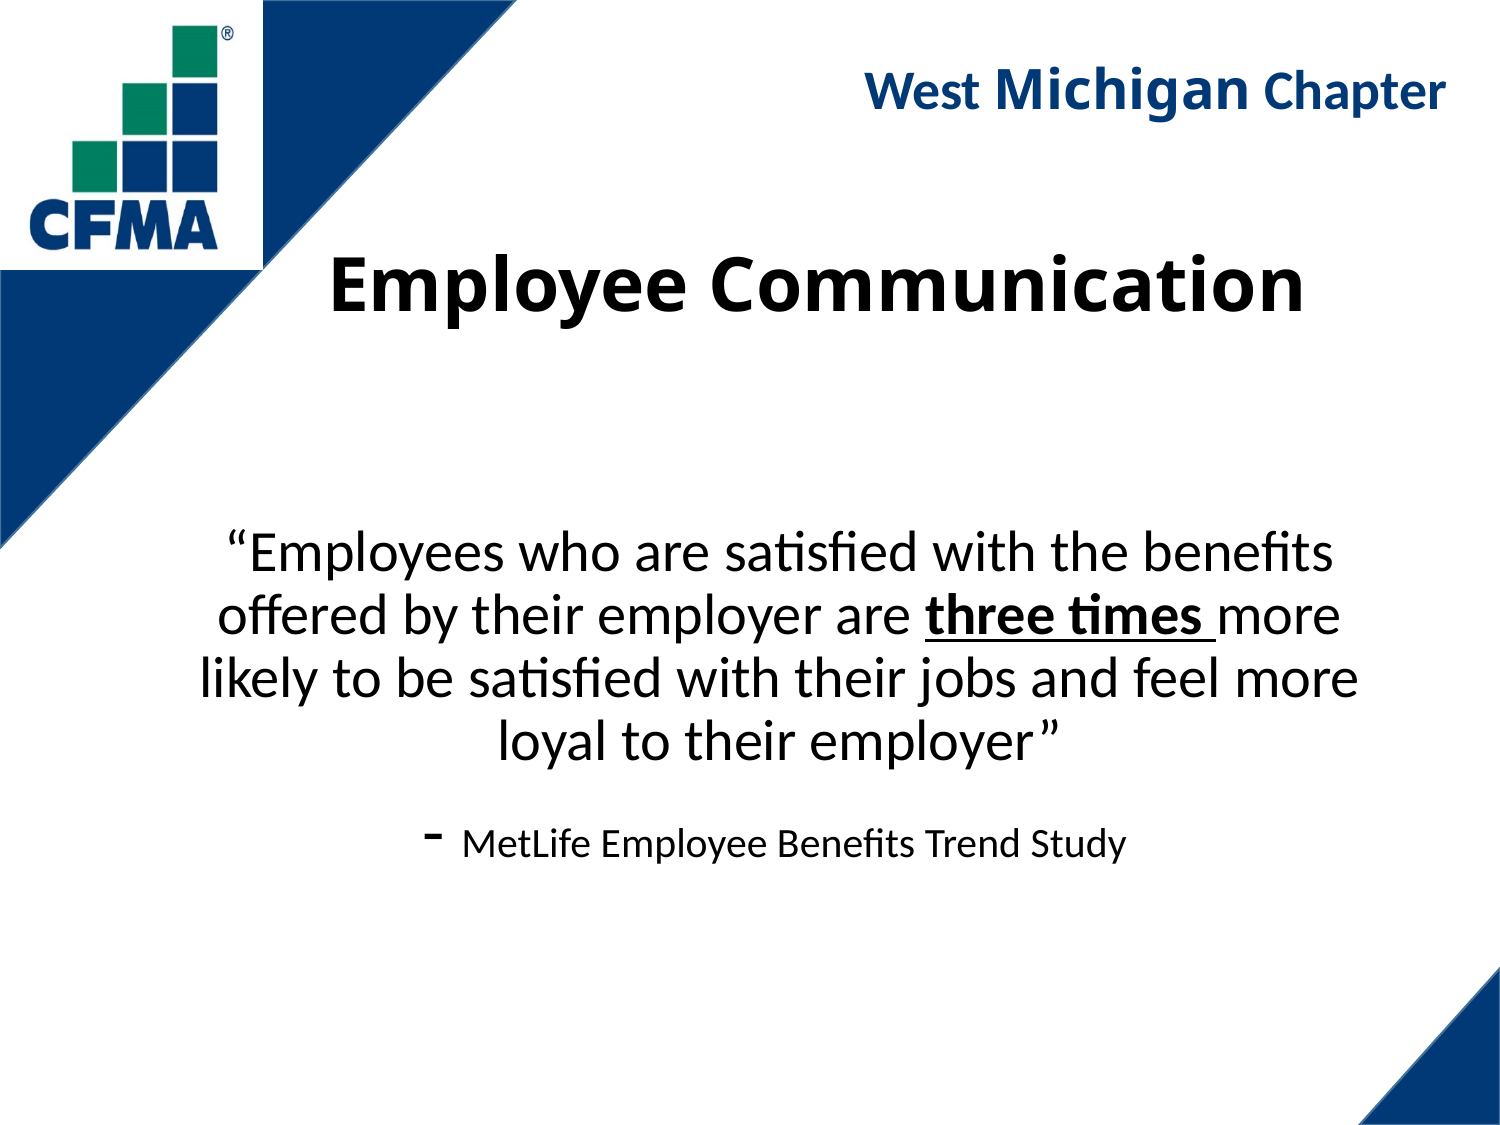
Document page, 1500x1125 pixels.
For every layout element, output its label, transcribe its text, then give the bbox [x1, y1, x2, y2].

title Employee Communication [312, 239, 1500, 424]
picture [0, 0, 263, 270]
list “Employees who are satisfied with the benefits offered by their employer are three times more likely to be satisfied with their jobs and feel more loyal to their employer” - MetLife Employee Benefits Trend Study [154, 514, 1406, 1049]
